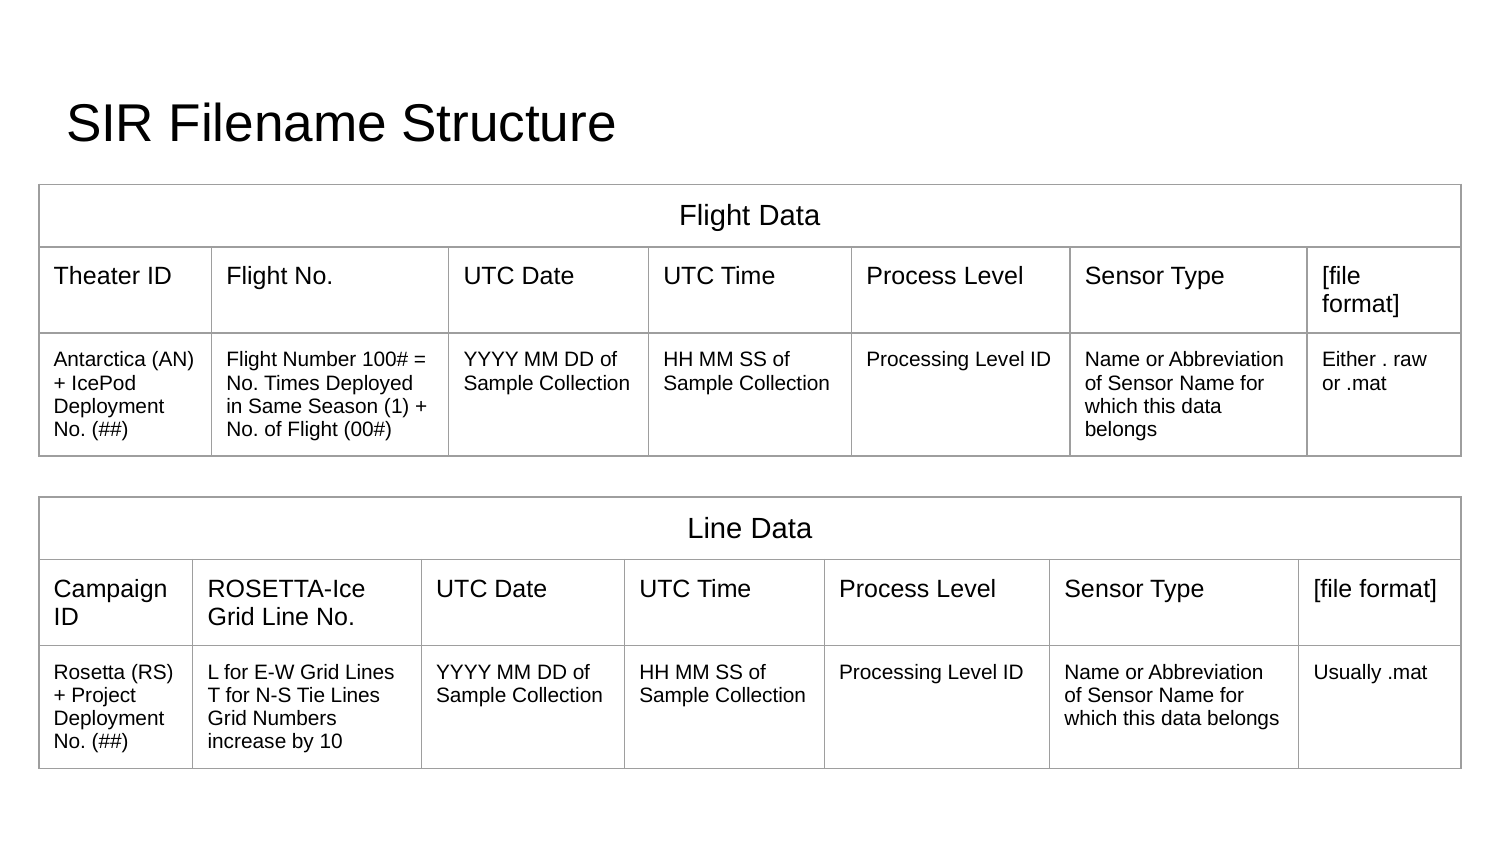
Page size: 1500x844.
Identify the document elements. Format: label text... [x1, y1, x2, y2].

table_cell Name or Abbreviation of Sensor Name for which this data belongs [1071, 334, 1306, 455]
table_cell Either . raw or .mat [1308, 334, 1460, 455]
table_cell UTC Time [649, 248, 851, 332]
table_cell Usually .mat [1299, 646, 1460, 768]
table_cell Flight Number 100# = No. Times Deployed in Same Season (1) + No. of Flight (00#) [212, 334, 448, 455]
table_cell Name or Abbreviation of Sensor Name for which this data belongs [1050, 646, 1298, 768]
table_cell YYYY MM DD of Sample Collection [422, 646, 624, 768]
table_cell Processing Level ID [852, 334, 1069, 455]
table_cell UTC Date [449, 248, 648, 332]
table_cell Process Level [825, 560, 1049, 645]
table_cell Antarctica (AN) + IcePod Deployment No. (##) [40, 334, 211, 455]
table_cell Processing Level ID [825, 646, 1049, 768]
table_cell Flight No. [212, 248, 448, 332]
table_cell YYYY MM DD of Sample Collection [449, 334, 648, 455]
table_header Line Data [40, 498, 1460, 559]
table_cell ROSETTA-Ice Grid Line No. [193, 560, 421, 645]
table_cell HH MM SS of Sample Collection [649, 334, 851, 455]
title SIR Filename Structure [51, 72, 1449, 167]
table_cell [file format] [1299, 560, 1460, 645]
table_cell L for E-W Grid Lines T for N-S Tie Lines Grid Numbers increase by 10 [193, 646, 421, 768]
table_cell [file format] [1308, 248, 1460, 332]
table_cell Theater ID [40, 248, 211, 332]
table_cell UTC Time [625, 560, 824, 645]
table_cell Rosetta (RS) + Project Deployment No. (##) [40, 646, 192, 768]
table_header Flight Data [40, 185, 1460, 246]
table_cell Campaign ID [40, 560, 192, 645]
table_cell UTC Date [422, 560, 624, 645]
table_cell Process Level [852, 248, 1069, 332]
table_cell HH MM SS of Sample Collection [625, 646, 824, 768]
table_cell Sensor Type [1071, 248, 1306, 332]
table_cell Sensor Type [1050, 560, 1298, 645]
